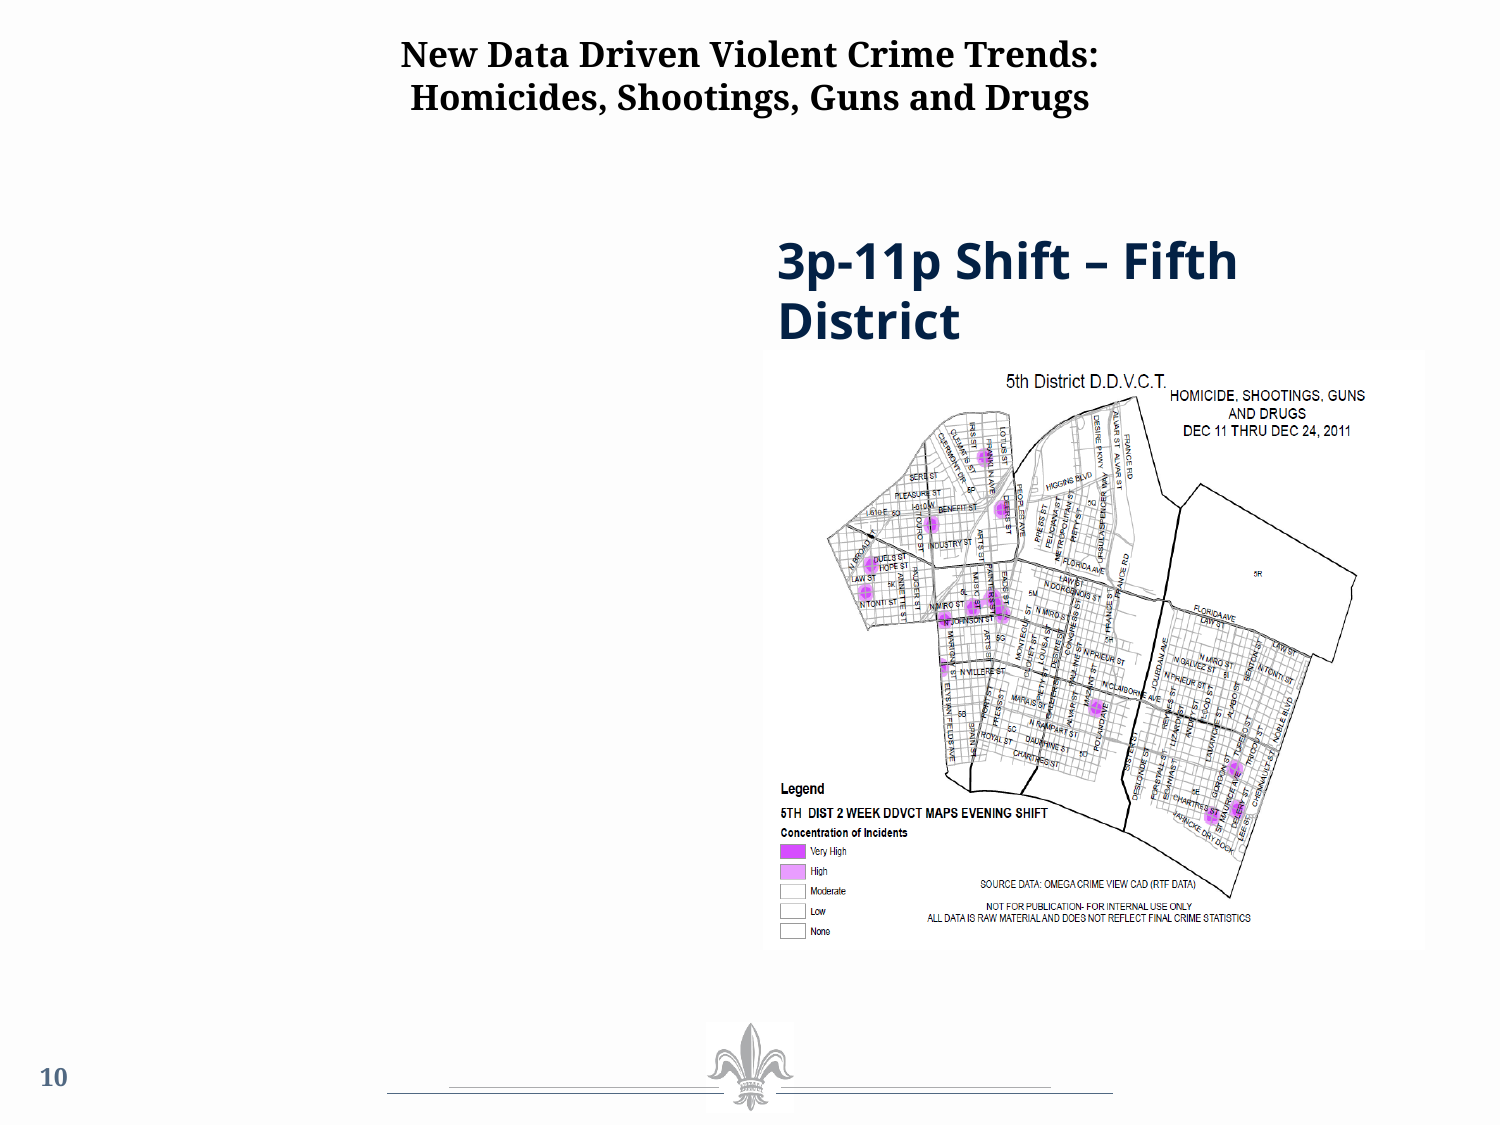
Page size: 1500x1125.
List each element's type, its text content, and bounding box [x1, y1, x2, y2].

picture [706, 1022, 794, 1113]
title New Data Driven Violent Crime Trends: Homicides, Shootings, Guns and Drugs [24, 24, 1475, 125]
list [762, 349, 1426, 951]
slide_number 10 [24, 1037, 213, 1104]
list 3p-11p Shift – Fifth District [761, 251, 1425, 349]
